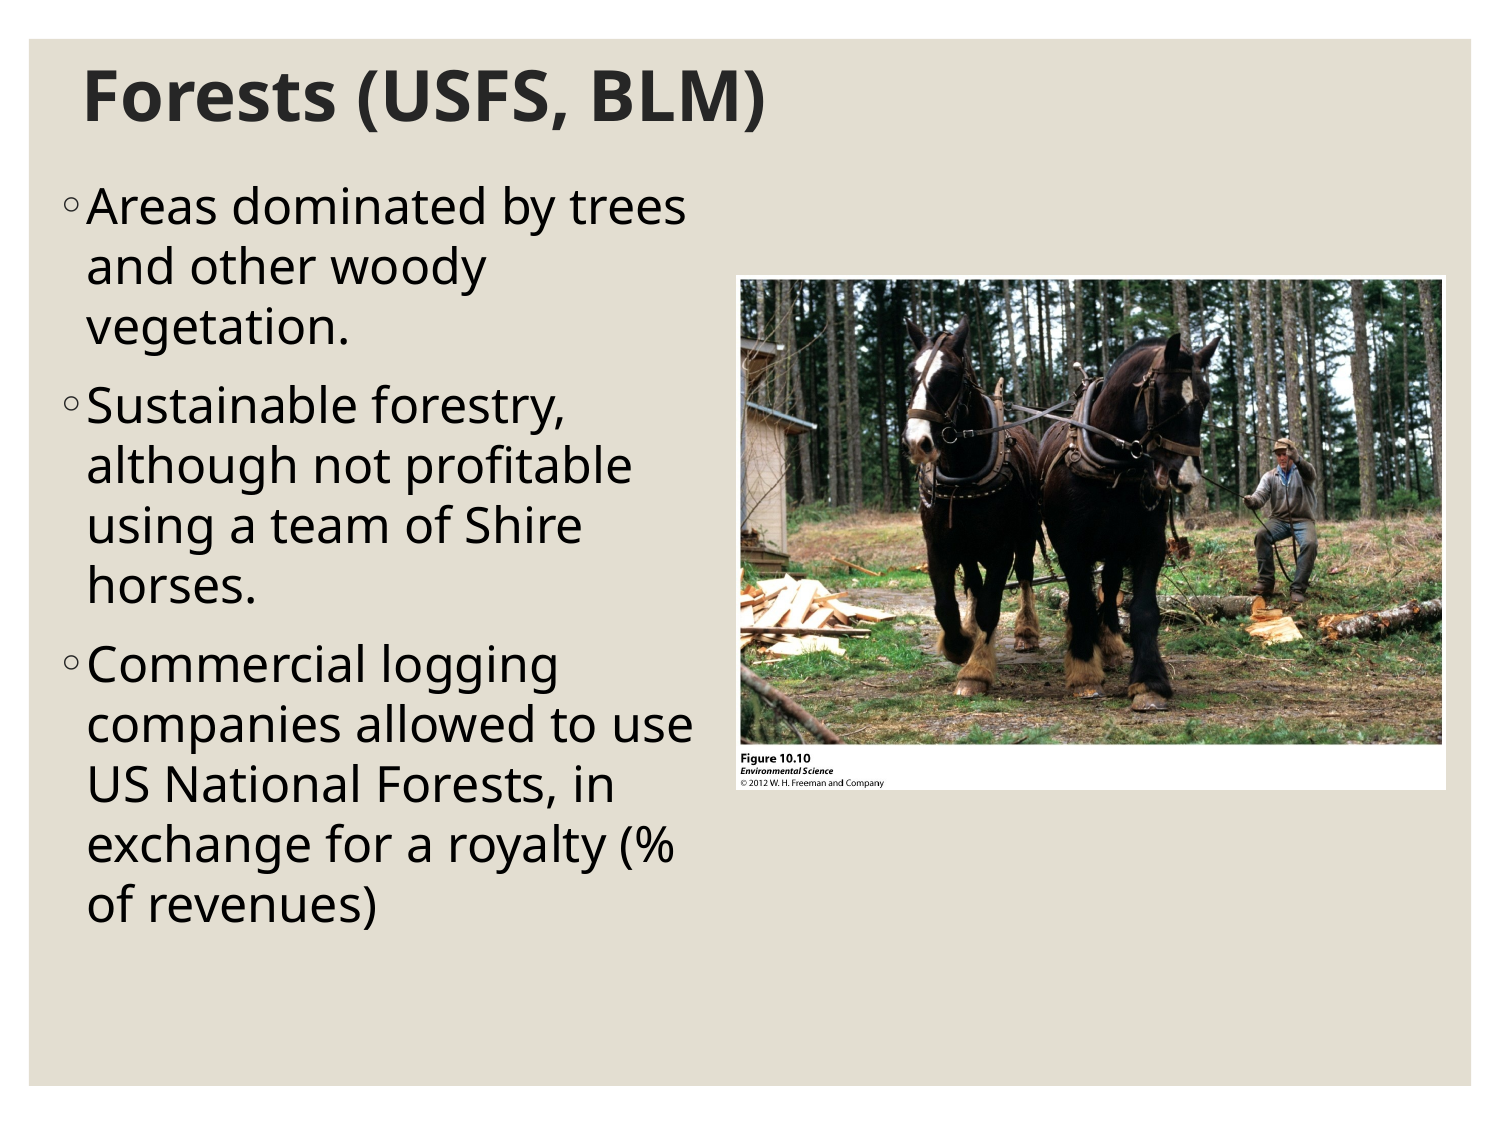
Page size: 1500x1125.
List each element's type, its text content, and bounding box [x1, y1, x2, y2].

picture [736, 275, 1446, 790]
title Forests (USFS, BLM) [66, 21, 1500, 177]
list Areas dominated by trees and other woody vegetation. Sustainable forestry, although not profitable using a team of Shire horses. Commercial logging companies allowed to use US National Forests, in exchange for a royalty (% of revenues) [0, 167, 758, 975]
